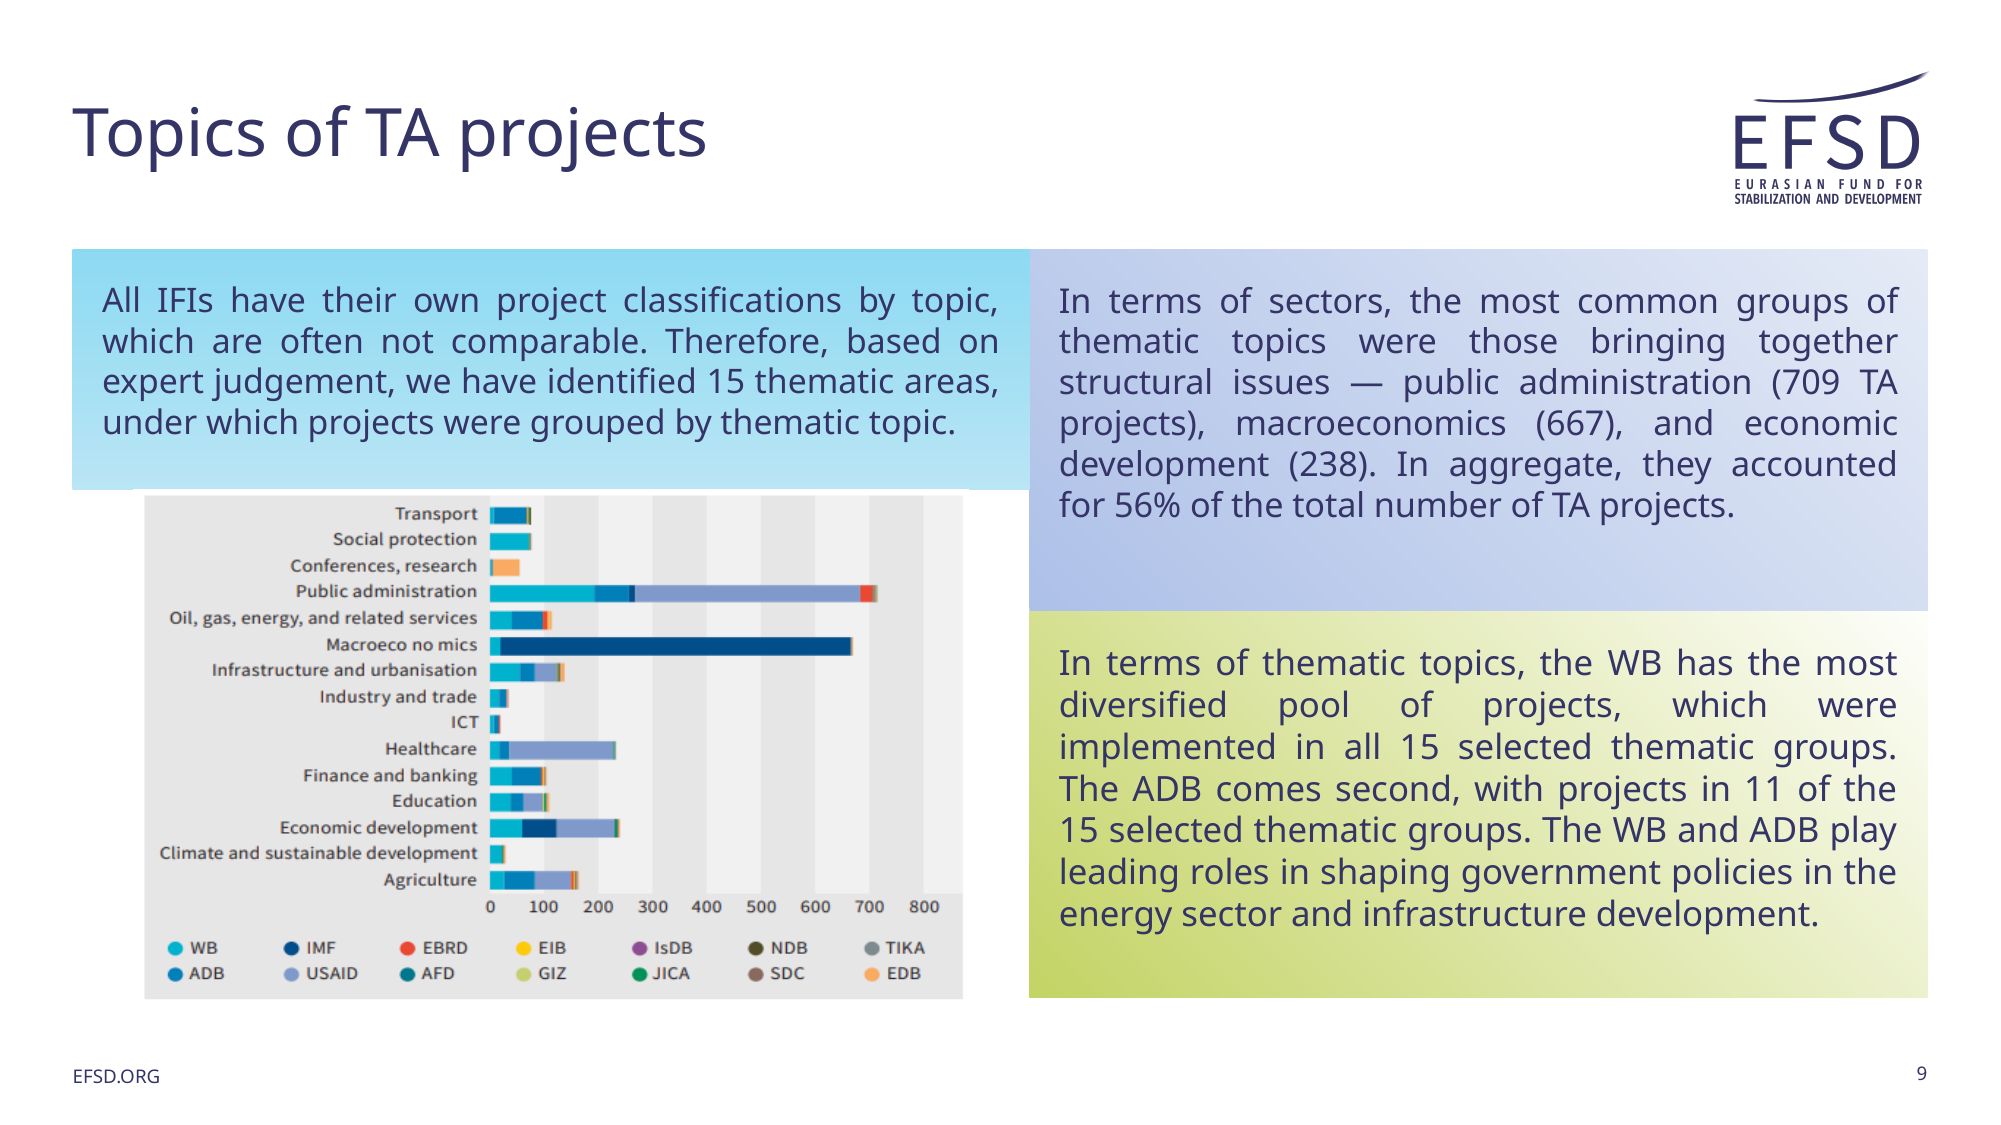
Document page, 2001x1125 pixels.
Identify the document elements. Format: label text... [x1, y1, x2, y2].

text_box In terms of sectors, the most common groups of thematic topics were those bringing together structural issues — public administration (709 TA projects), macroeconomics (667), and economic development (238). In aggregate, they accounted for 56% of the total number of TA projects. [1029, 249, 1928, 611]
picture [133, 489, 969, 1006]
slide_number 9 [1637, 1065, 1928, 1088]
text_box In terms of thematic topics, the WB has the most diversified pool of projects, which were implemented in all 15 selected thematic groups. The ADB comes second, with projects in 11 of the 15 selected thematic groups. The WB and ADB play leading roles in shaping government policies in the energy sector and infrastructure development. [1029, 611, 1928, 998]
text_box All IFIs have their own project classifications by topic, which are often not comparable. Therefore, based on expert judgement, we have identified 15 thematic areas, under which projects were grouped by thematic topic. [72, 249, 1030, 490]
picture [1710, 47, 1948, 224]
title Topics of TA projects [72, 70, 1698, 203]
